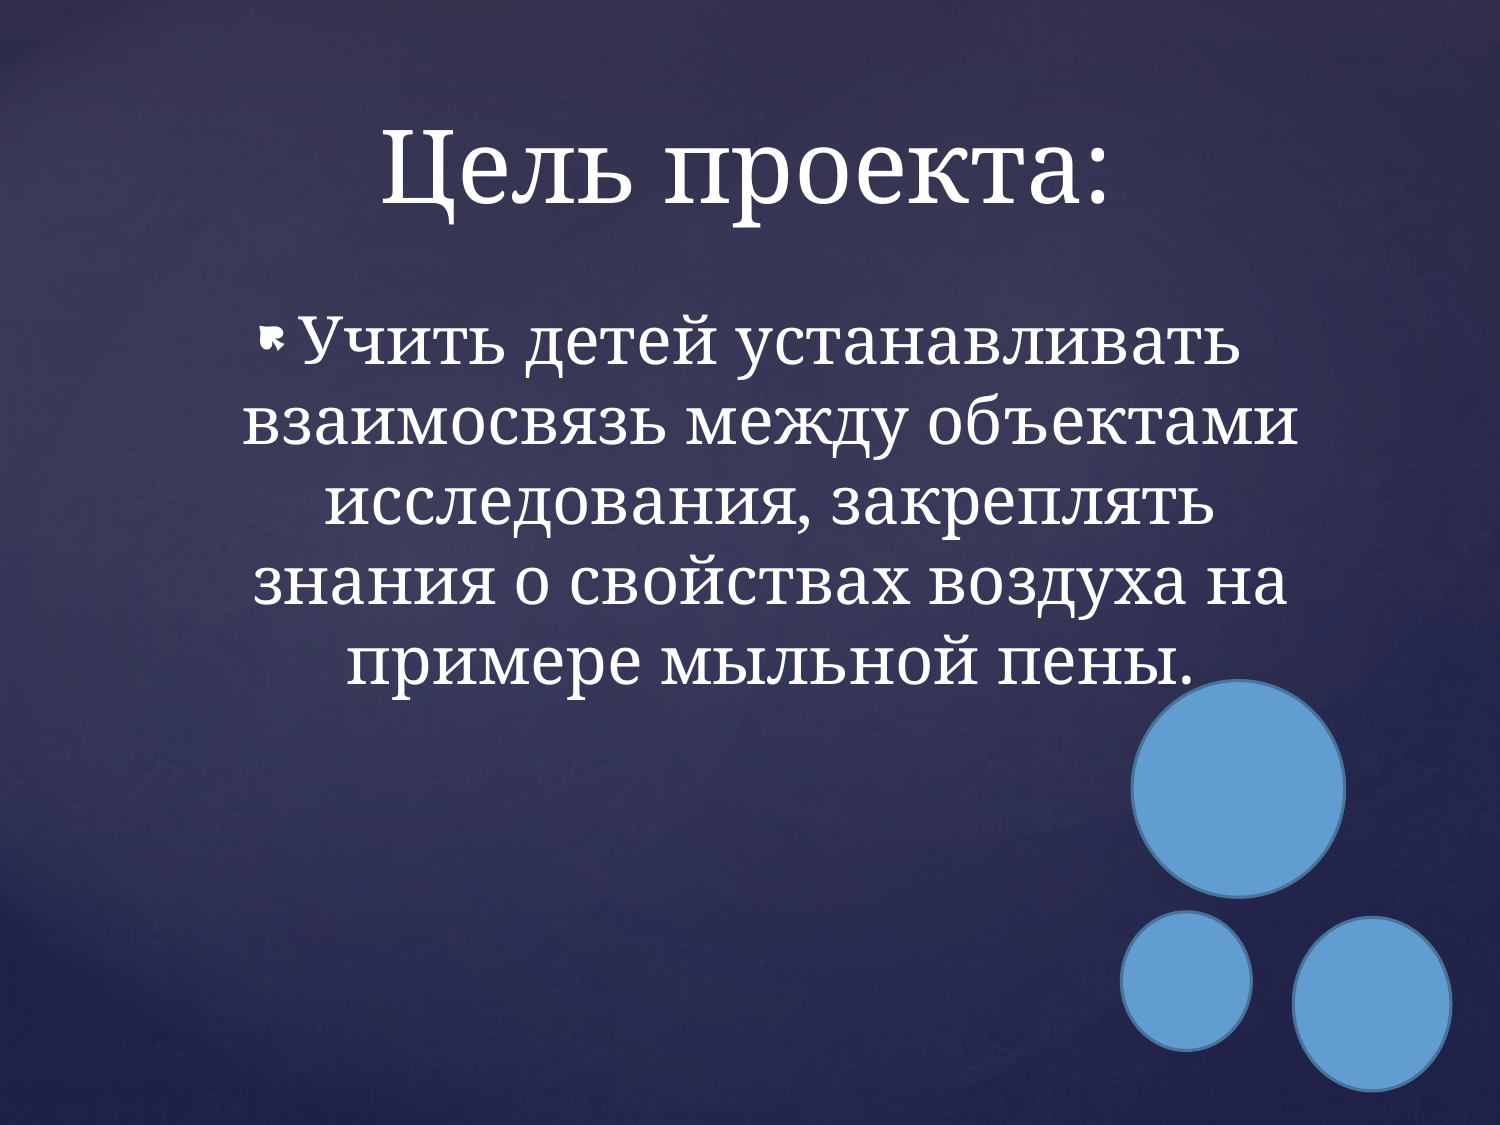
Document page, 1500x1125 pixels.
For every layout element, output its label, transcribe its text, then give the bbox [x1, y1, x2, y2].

text_box [1130, 678, 1347, 899]
title Цель проекта: [127, 66, 1365, 232]
list Учить детей устанавливать взаимосвязь между объектами исследования, закреплять знания о свойствах воздуха на примере мыльной пены. [135, 314, 1362, 681]
text_box [1119, 910, 1253, 1053]
text_box [1291, 915, 1453, 1093]
